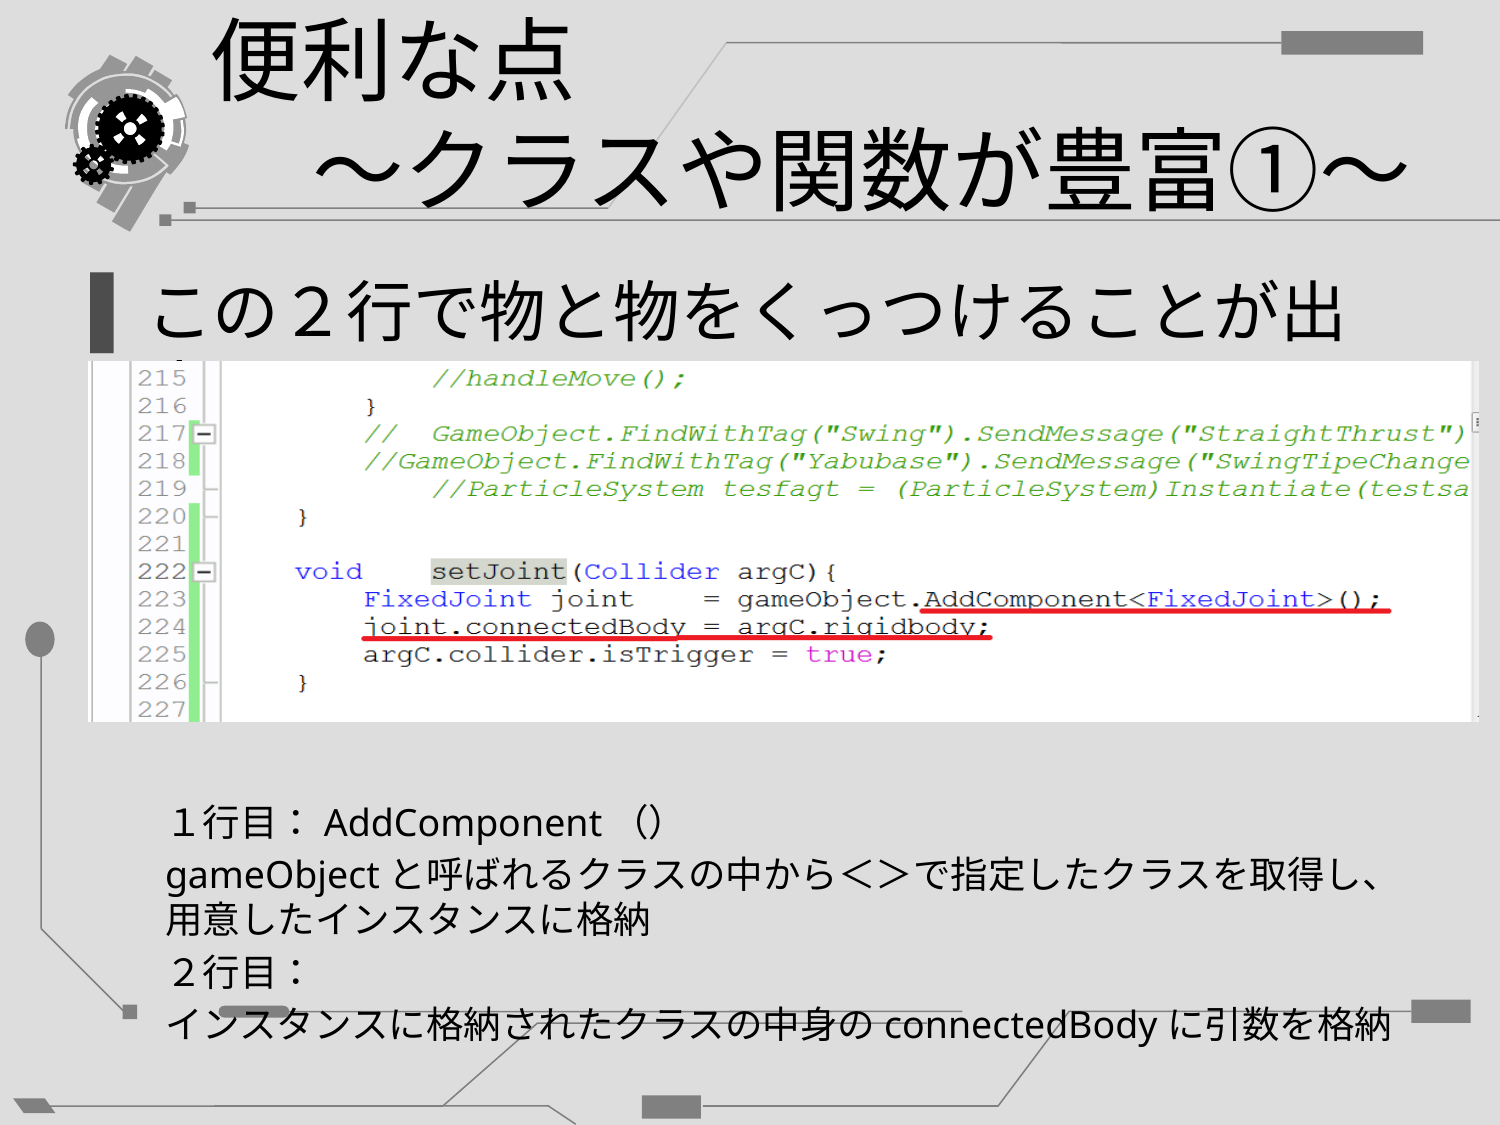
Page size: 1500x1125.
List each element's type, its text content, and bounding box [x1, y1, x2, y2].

text_box [95, 93, 165, 165]
picture [88, 361, 1480, 723]
title 便利な点 ～クラスや関数が豊富①～ [194, 19, 1428, 207]
list この２行で物と物をくっつけることが出来る １行目：AddComponent（） gameObjectと呼ばれるクラスの中から＜＞で指定したクラスを取得し、用意したインスタンスに格納 ２行目： インスタンスに格納されたクラスの中身のconnectedBodyに引数を格納 [75, 262, 1425, 1024]
text_box [72, 143, 114, 186]
